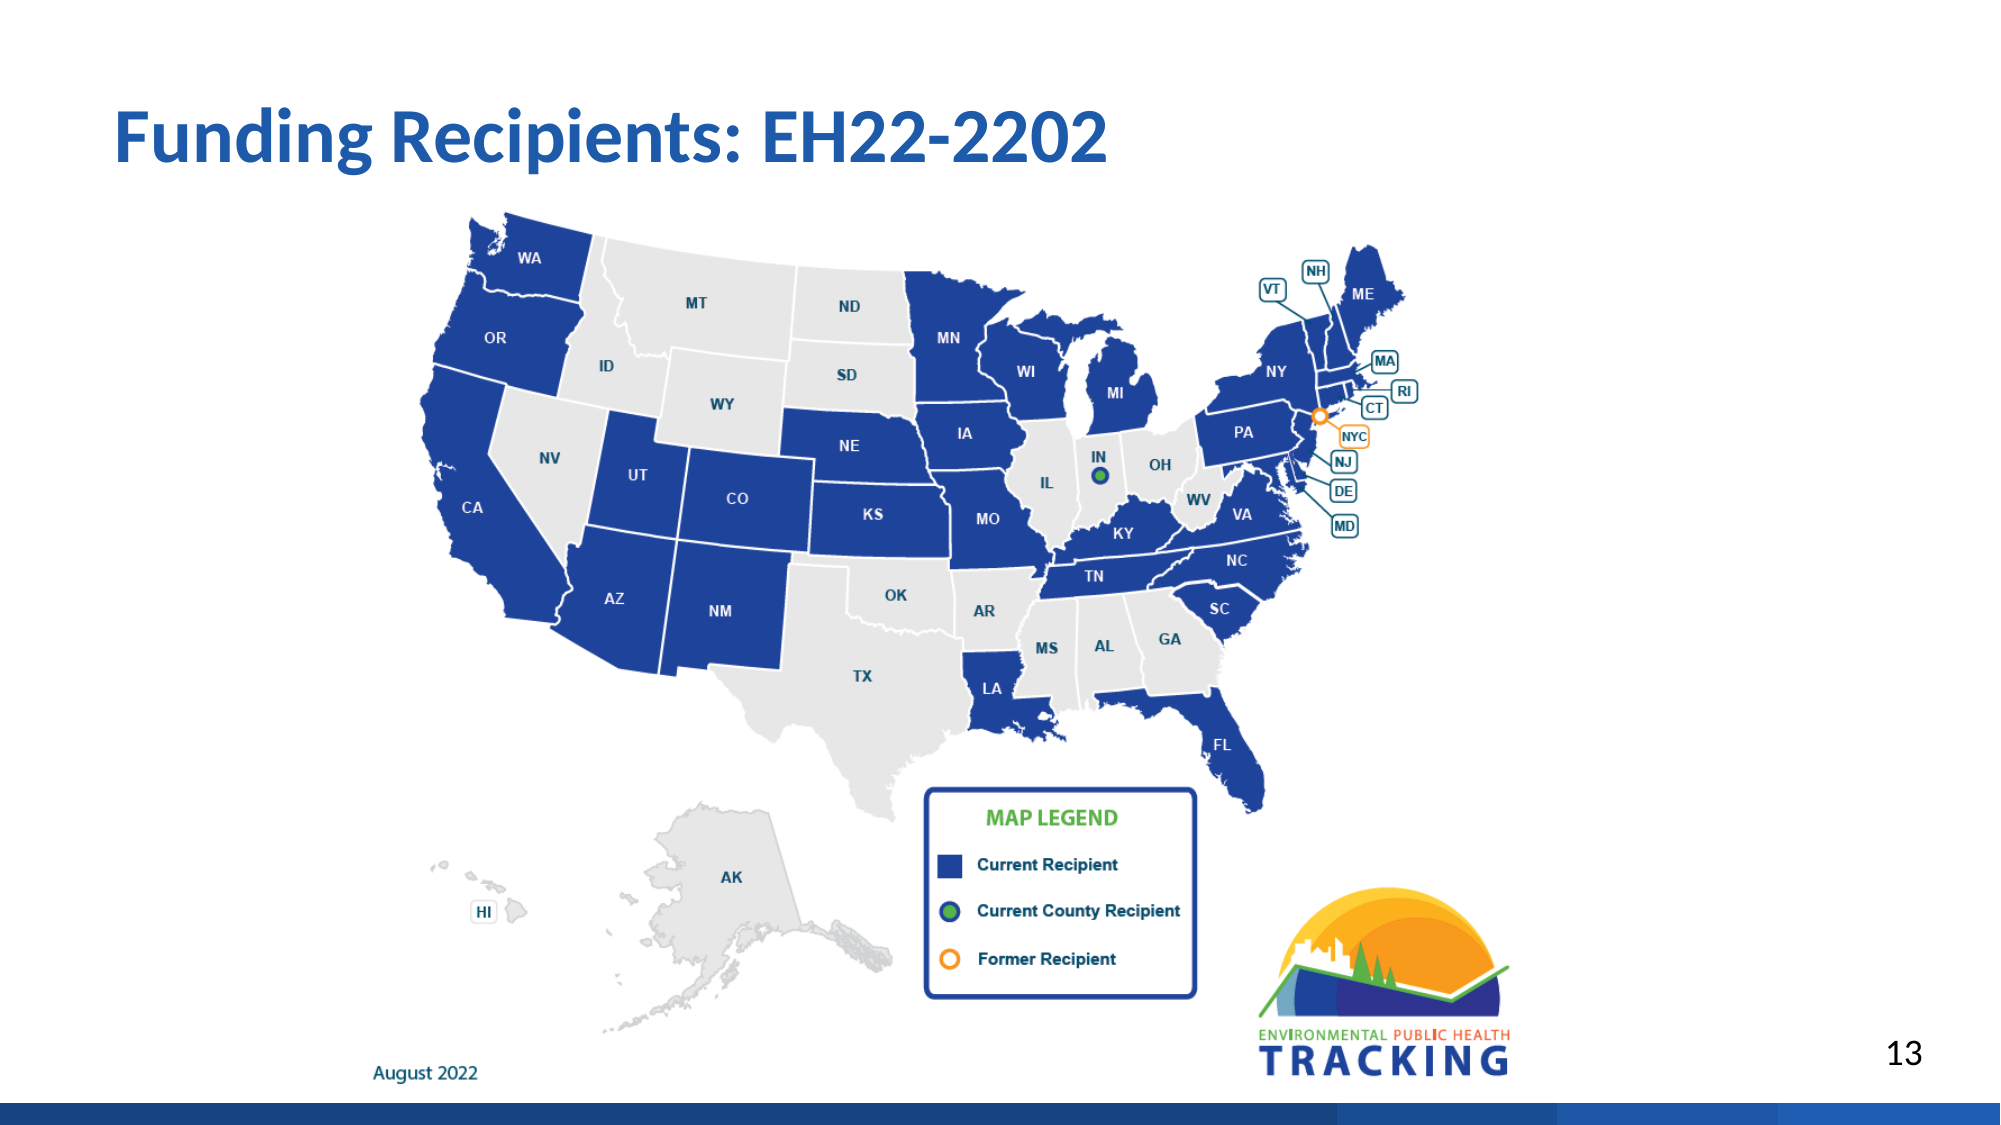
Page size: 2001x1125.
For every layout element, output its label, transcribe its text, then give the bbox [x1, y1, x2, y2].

title Funding Recipients: EH22-2202 [99, 45, 1900, 233]
text_box 13 [1870, 1020, 1938, 1081]
picture [367, 198, 1521, 1096]
